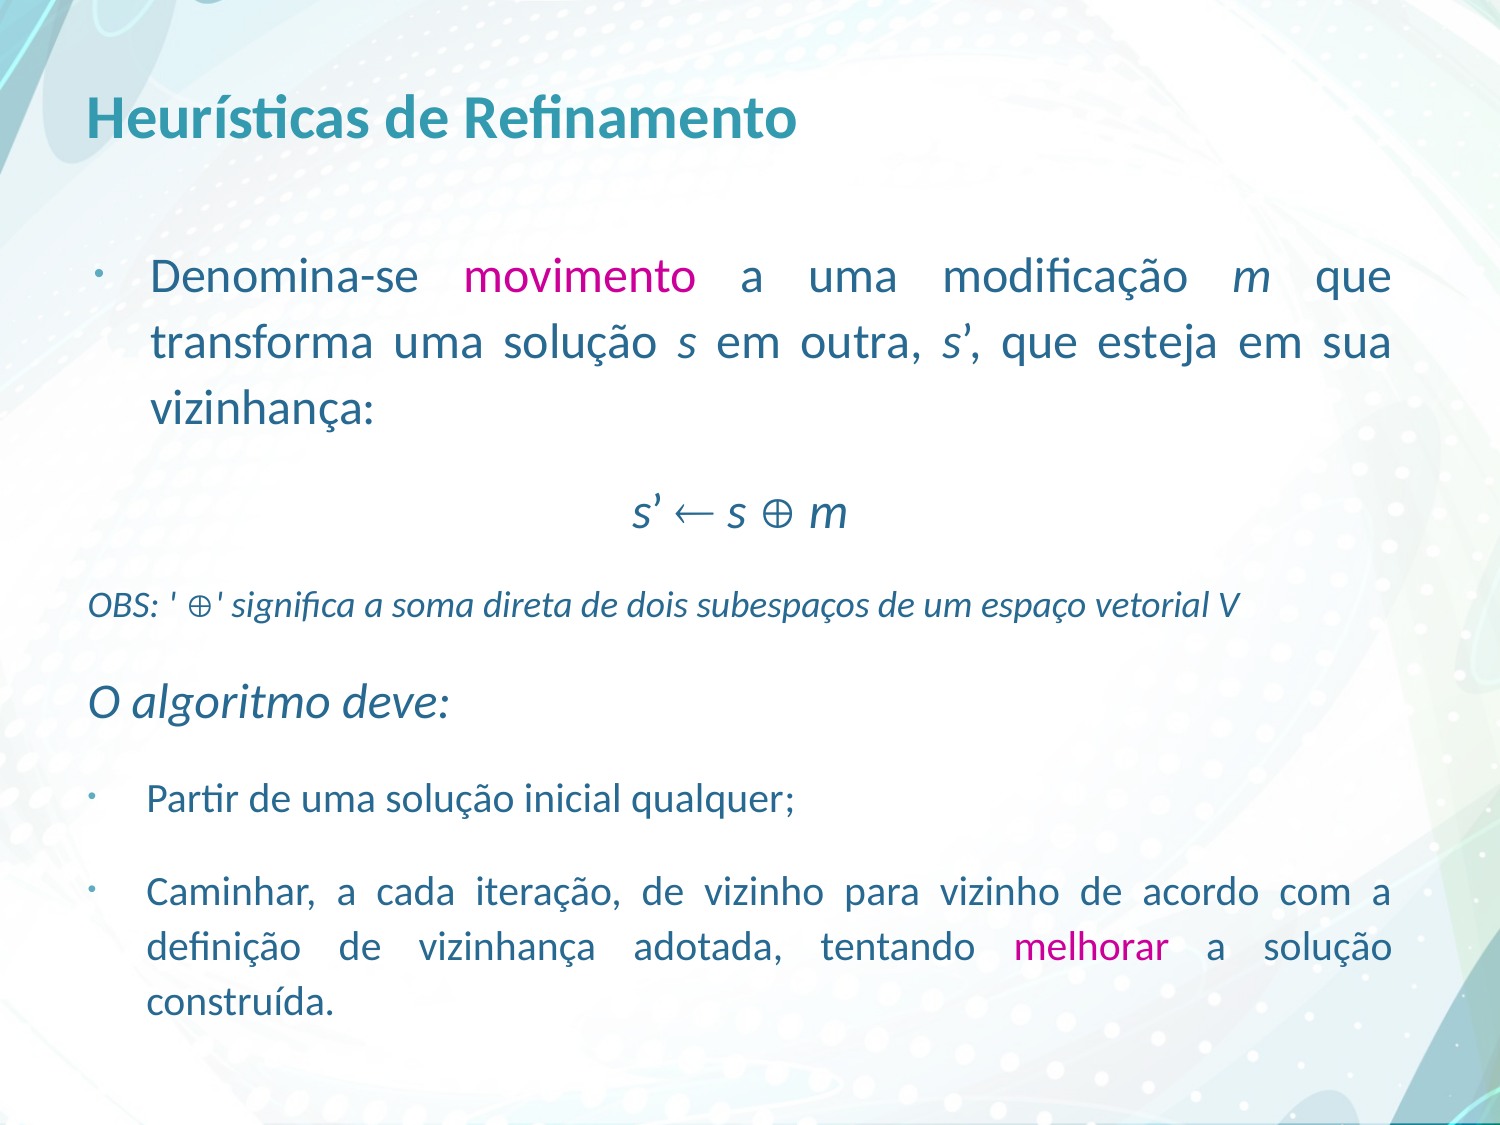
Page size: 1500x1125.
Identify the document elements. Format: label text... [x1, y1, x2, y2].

list Denomina-se movimento a uma modificação m que transforma uma solução s em outra, s’, que esteja em sua vizinhança: s’  s  m OBS: ' ' significa a soma direta de dois subespaços de um espaço vetorial V O algoritmo deve: Partir de uma solução inicial qualquer; Caminhar, a cada iteração, de vizinho para vizinho de acordo com a definição de vizinhança adotada, tentando melhorar a solução construída. [72, 229, 1408, 1041]
title Heurísticas de Refinamento [71, 44, 1430, 160]
